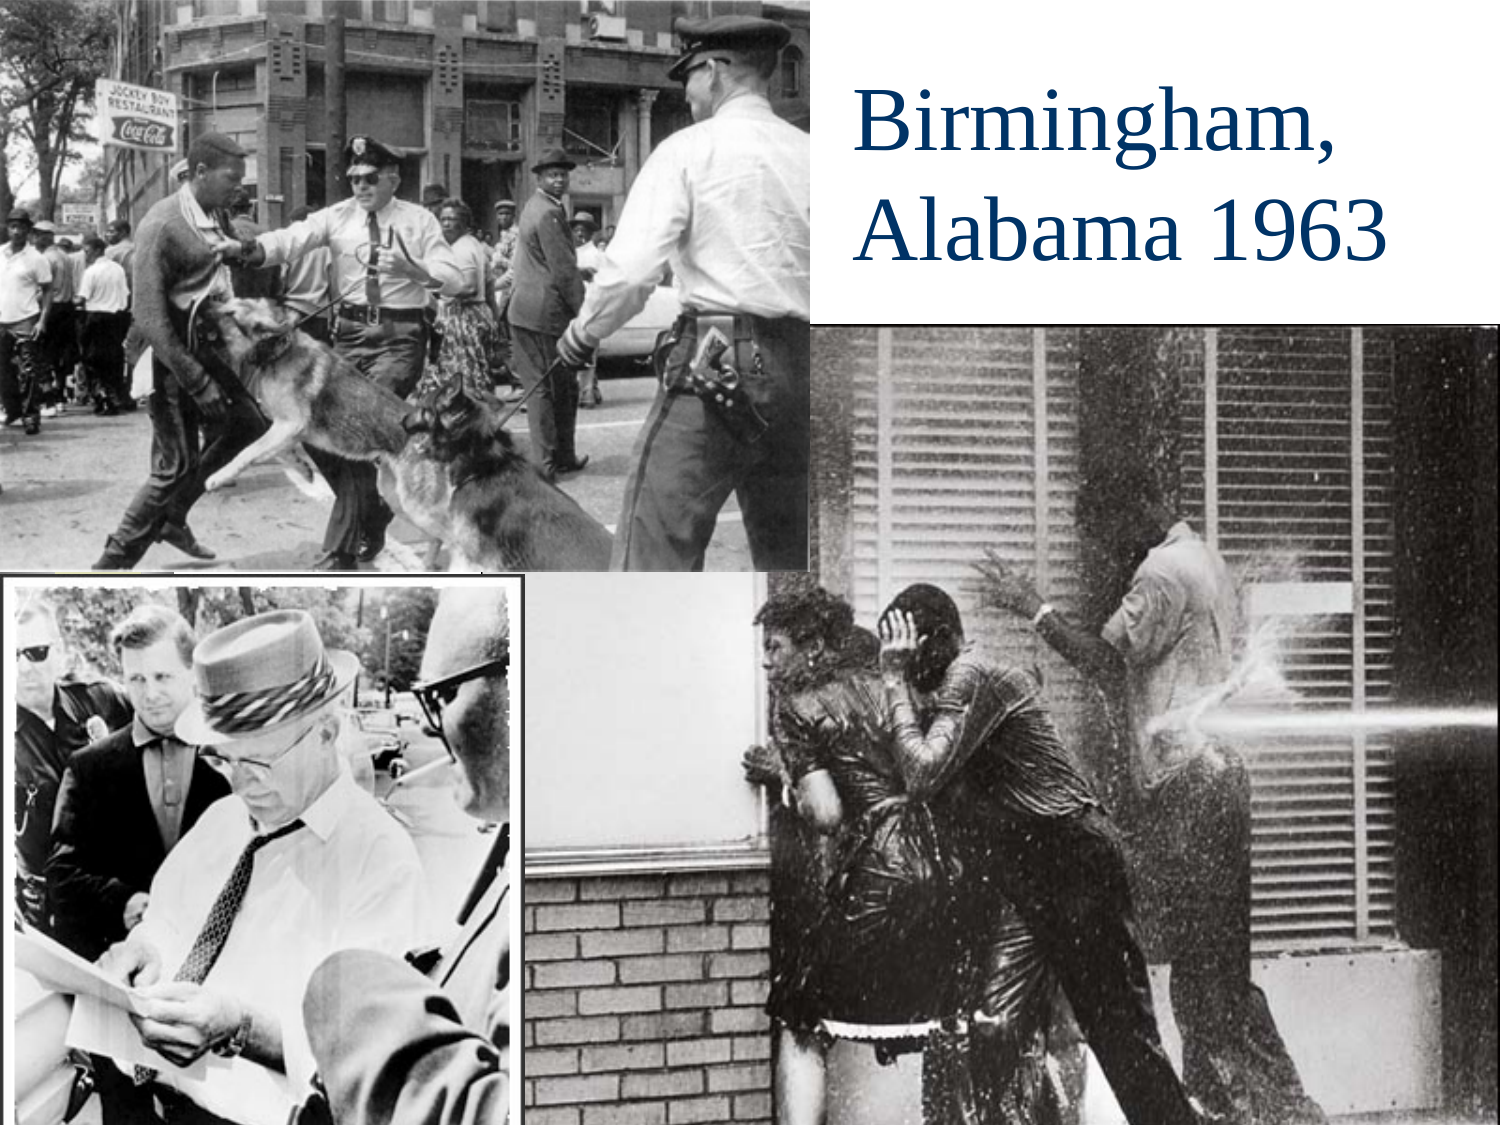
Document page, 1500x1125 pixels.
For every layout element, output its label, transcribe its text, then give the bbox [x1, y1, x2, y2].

picture [0, 0, 1500, 1125]
title Birmingham, Alabama 1963 [837, 74, 1468, 263]
